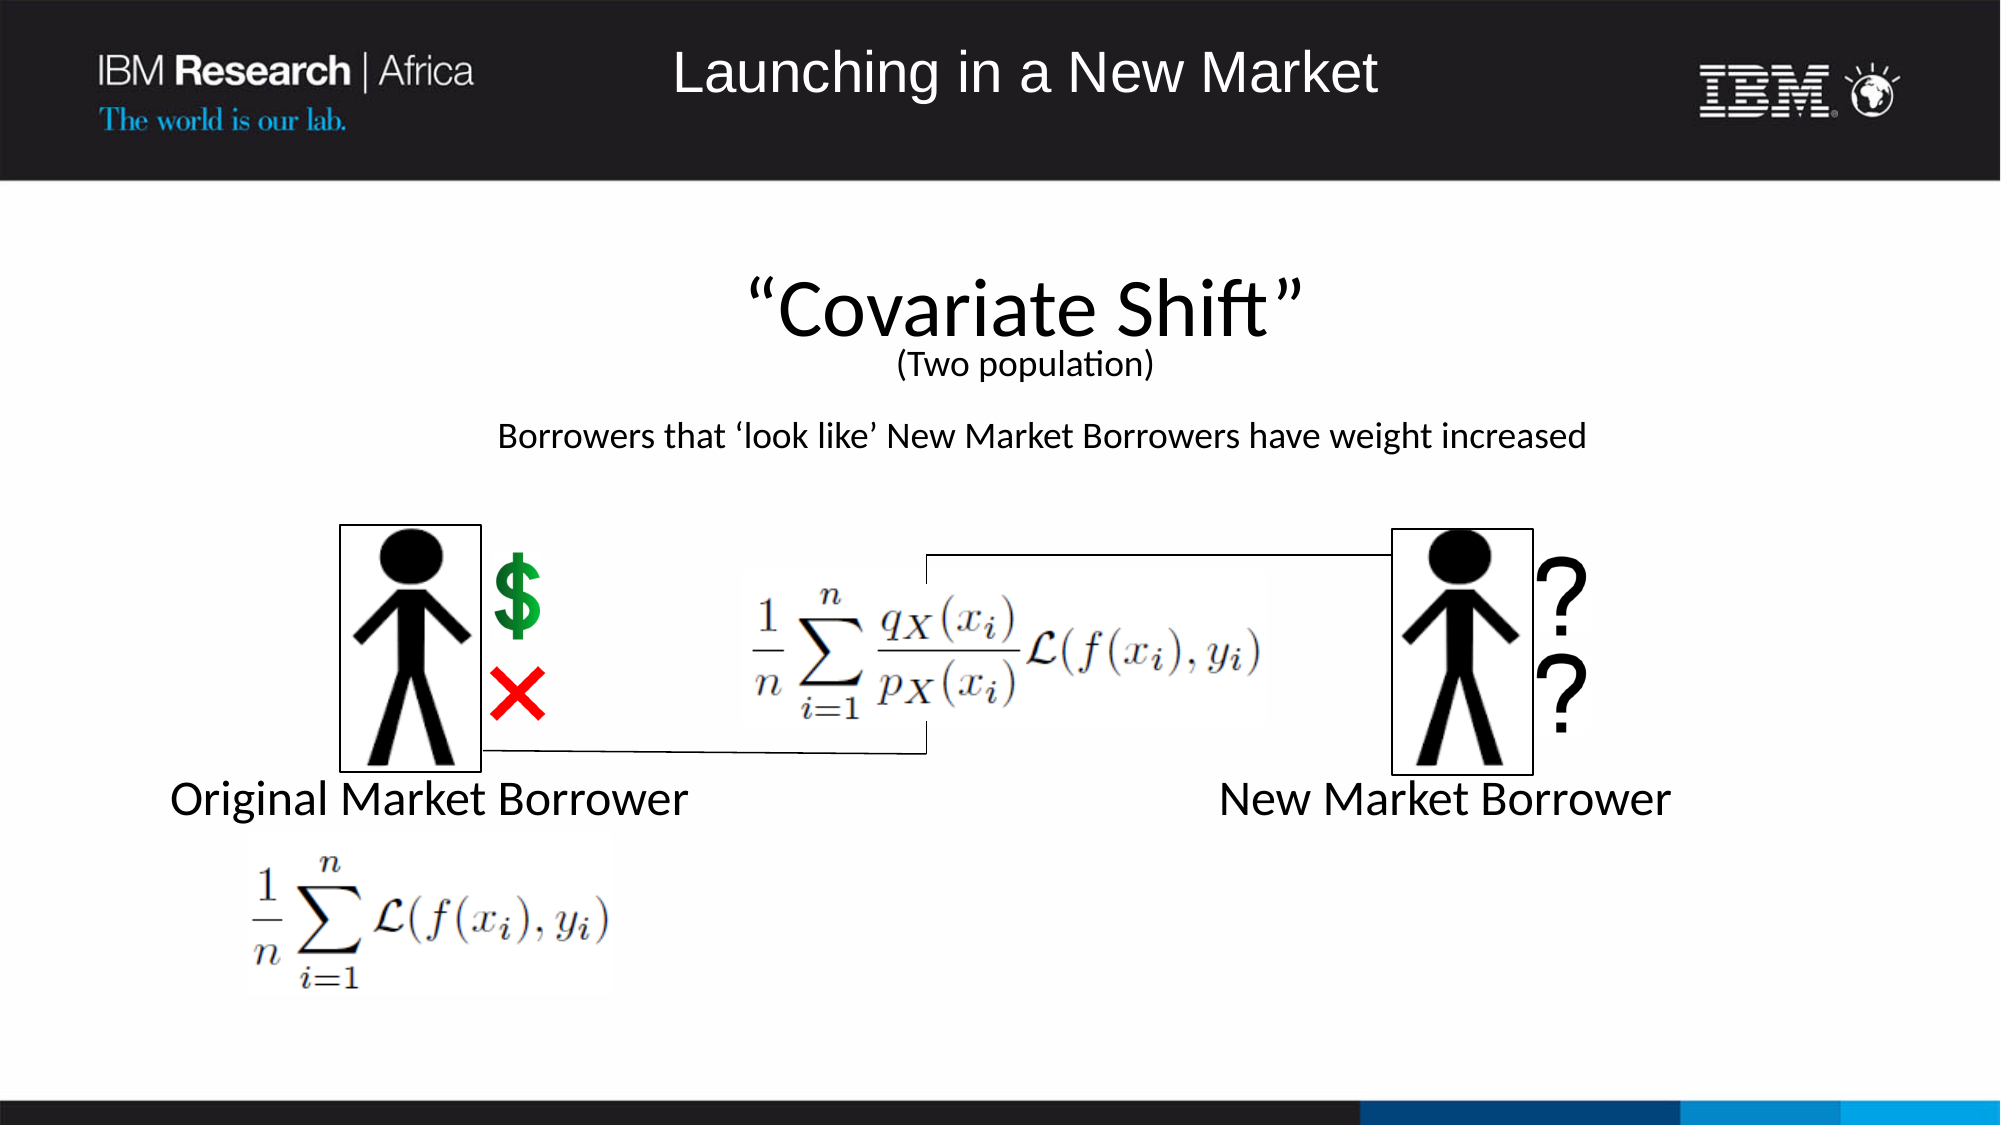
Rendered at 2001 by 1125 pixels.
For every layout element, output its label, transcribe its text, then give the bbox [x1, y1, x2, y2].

text_box “Covariate Shift” [729, 246, 1323, 361]
picture [0, 0, 2001, 1125]
text_box [1389, 562, 1395, 778]
text_box [1389, 527, 1394, 554]
text_box (Two population) [881, 331, 1171, 392]
text_box Original Market Borrower [155, 758, 705, 834]
text_box New Market Borrower [1204, 758, 1688, 834]
text_box [338, 523, 350, 774]
text_box Borrowers that ‘look like’ New Market Borrowers have weight increased [482, 403, 1604, 464]
text_box Launching in a New Market [657, 26, 1395, 112]
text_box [482, 750, 923, 755]
